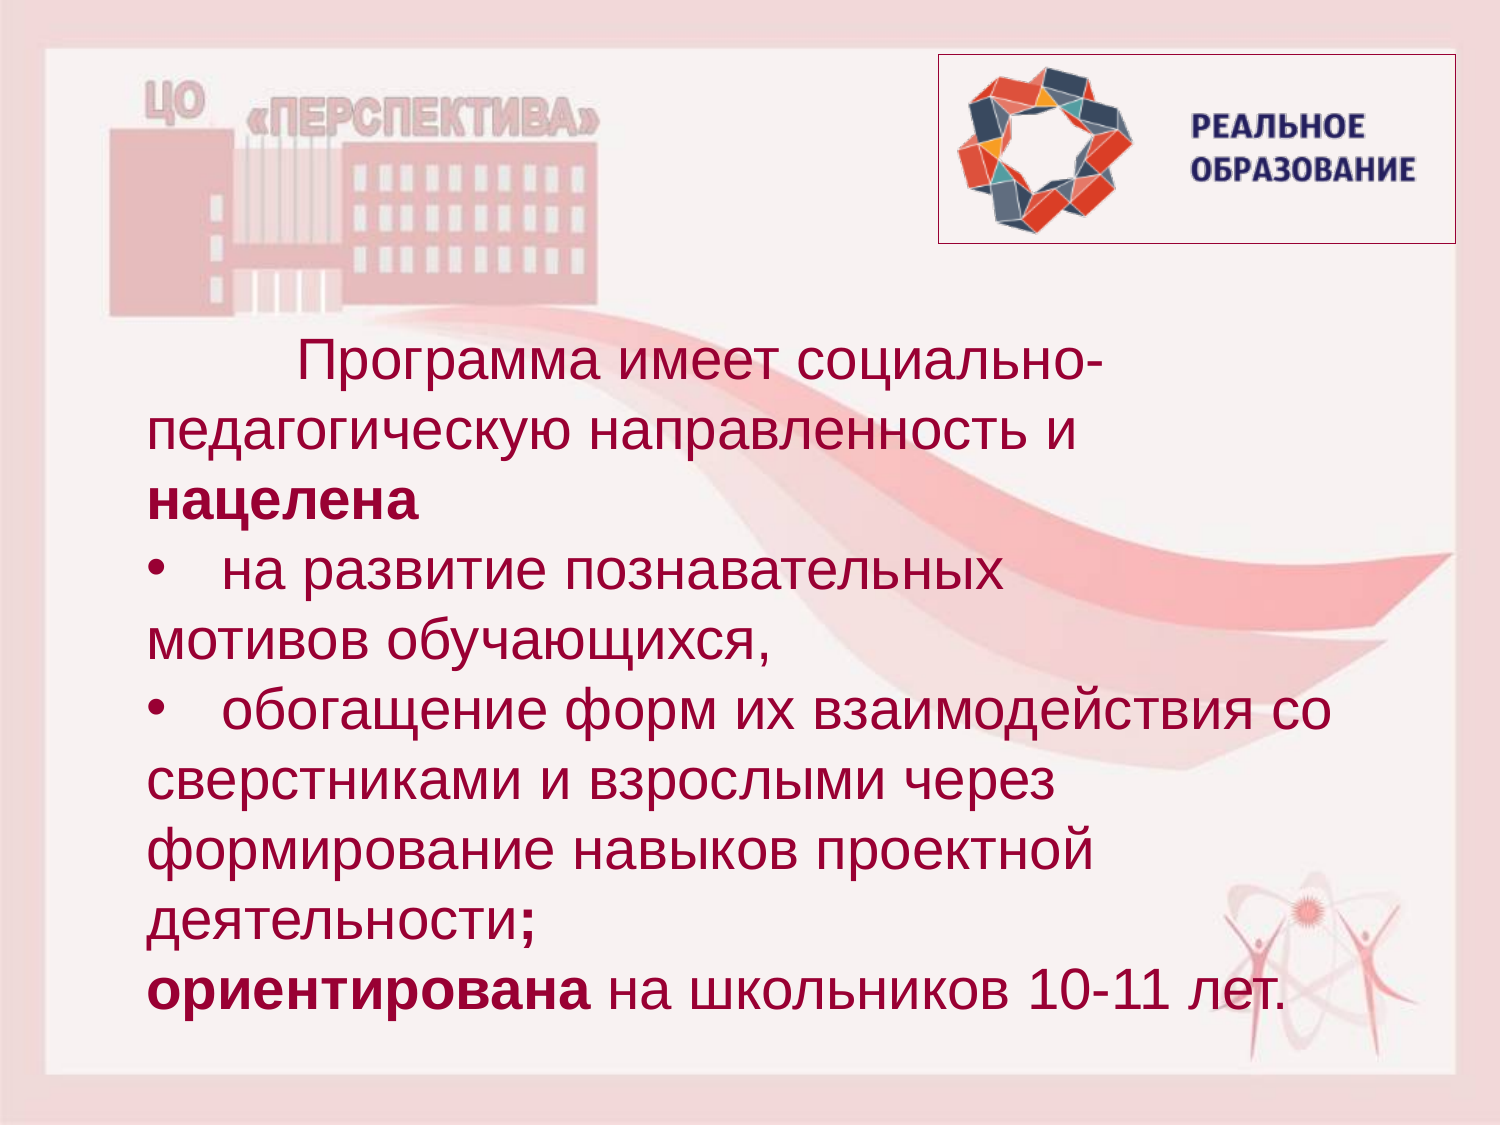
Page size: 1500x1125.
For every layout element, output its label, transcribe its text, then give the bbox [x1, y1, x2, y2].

list Программа имеет социально- педагогическую направленность и нацелена на развитие познавательных мотивов обучающихся, обогащение форм их взаимодействия со сверстниками и взрослыми через формирование навыков проектной деятельности; ориентирована на школьников 10-11 лет. [74, 243, 1412, 1036]
picture [0, 0, 1500, 1125]
